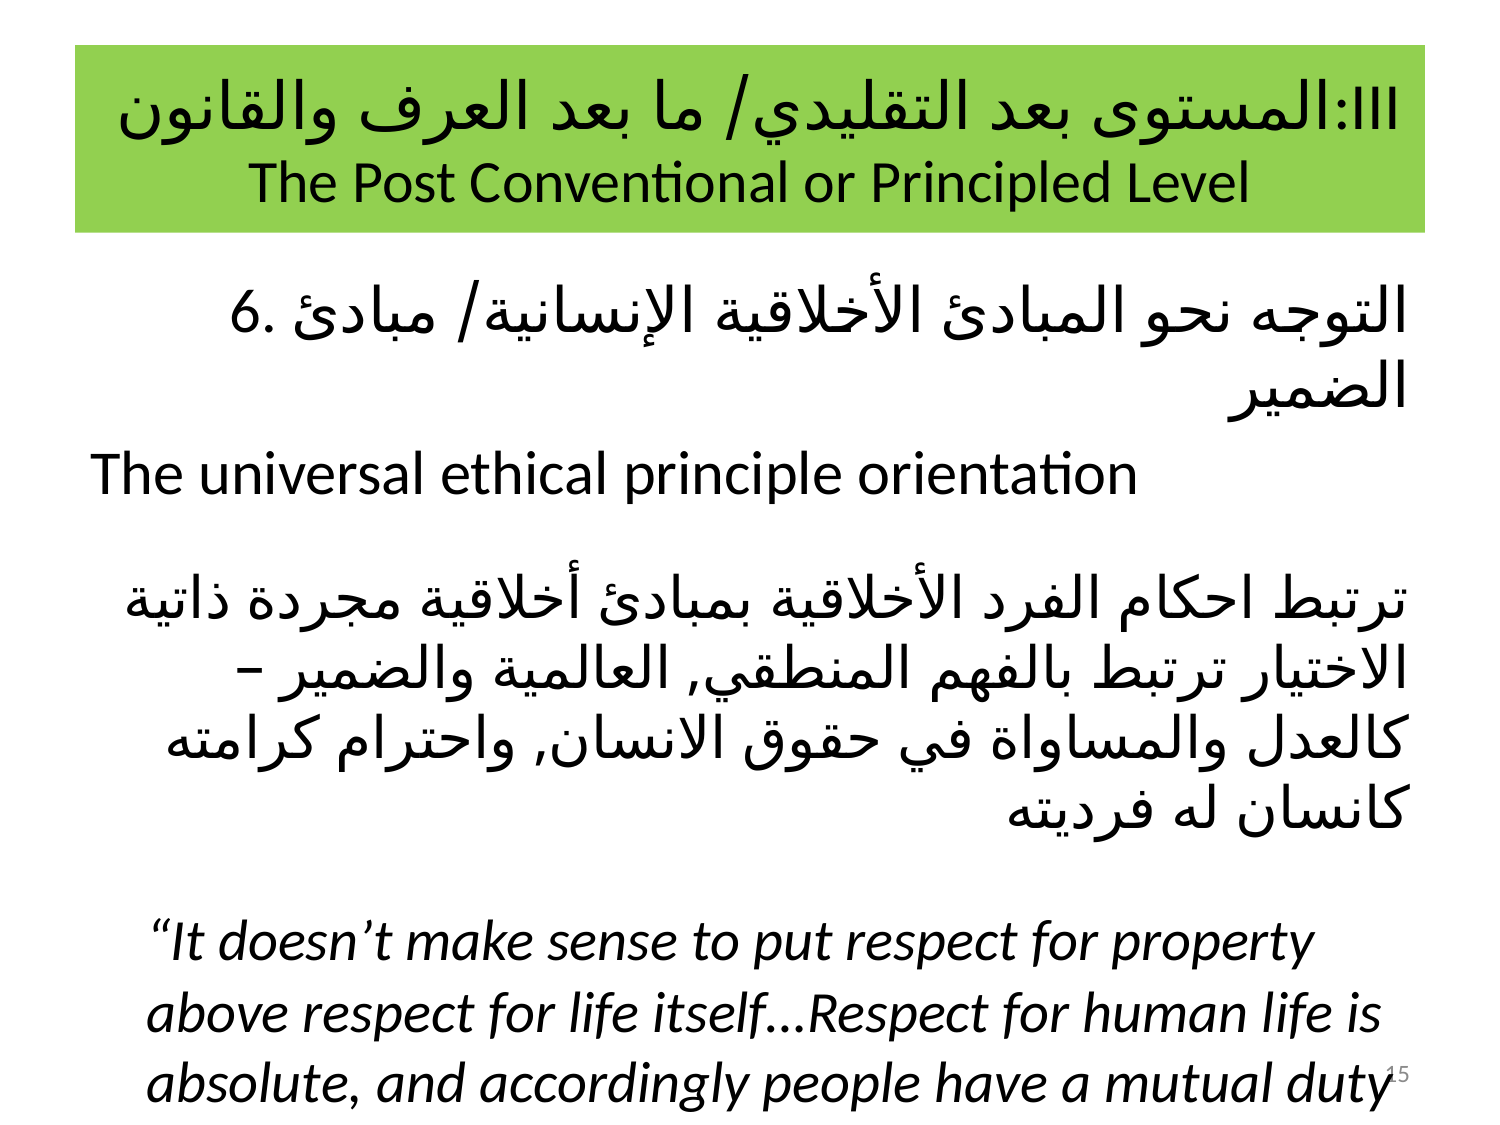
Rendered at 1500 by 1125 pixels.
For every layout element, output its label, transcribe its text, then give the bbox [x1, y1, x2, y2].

list 6. التوجه نحو المبادئ الأخلاقية الإنسانية/ مبادئ الضمير The universal ethical principle orientation ترتبط احكام الفرد الأخلاقية بمبادئ أخلاقية مجردة ذاتية الاختيار ترتبط بالفهم المنطقي, العالمية والضمير – كالعدل والمساواة في حقوق الانسان, واحترام كرامته كانسان له فرديته “It doesn’t make sense to put respect for property above respect for life itself…Respect for human life is absolute, and accordingly people have a mutual duty to save one another from dying” [75, 262, 1425, 1005]
title المستوى بعد التقليدي/ ما بعد العرف والقانون:III The Post Conventional or Principled Level [75, 45, 1425, 233]
slide_number 15 [1074, 1042, 1425, 1103]
